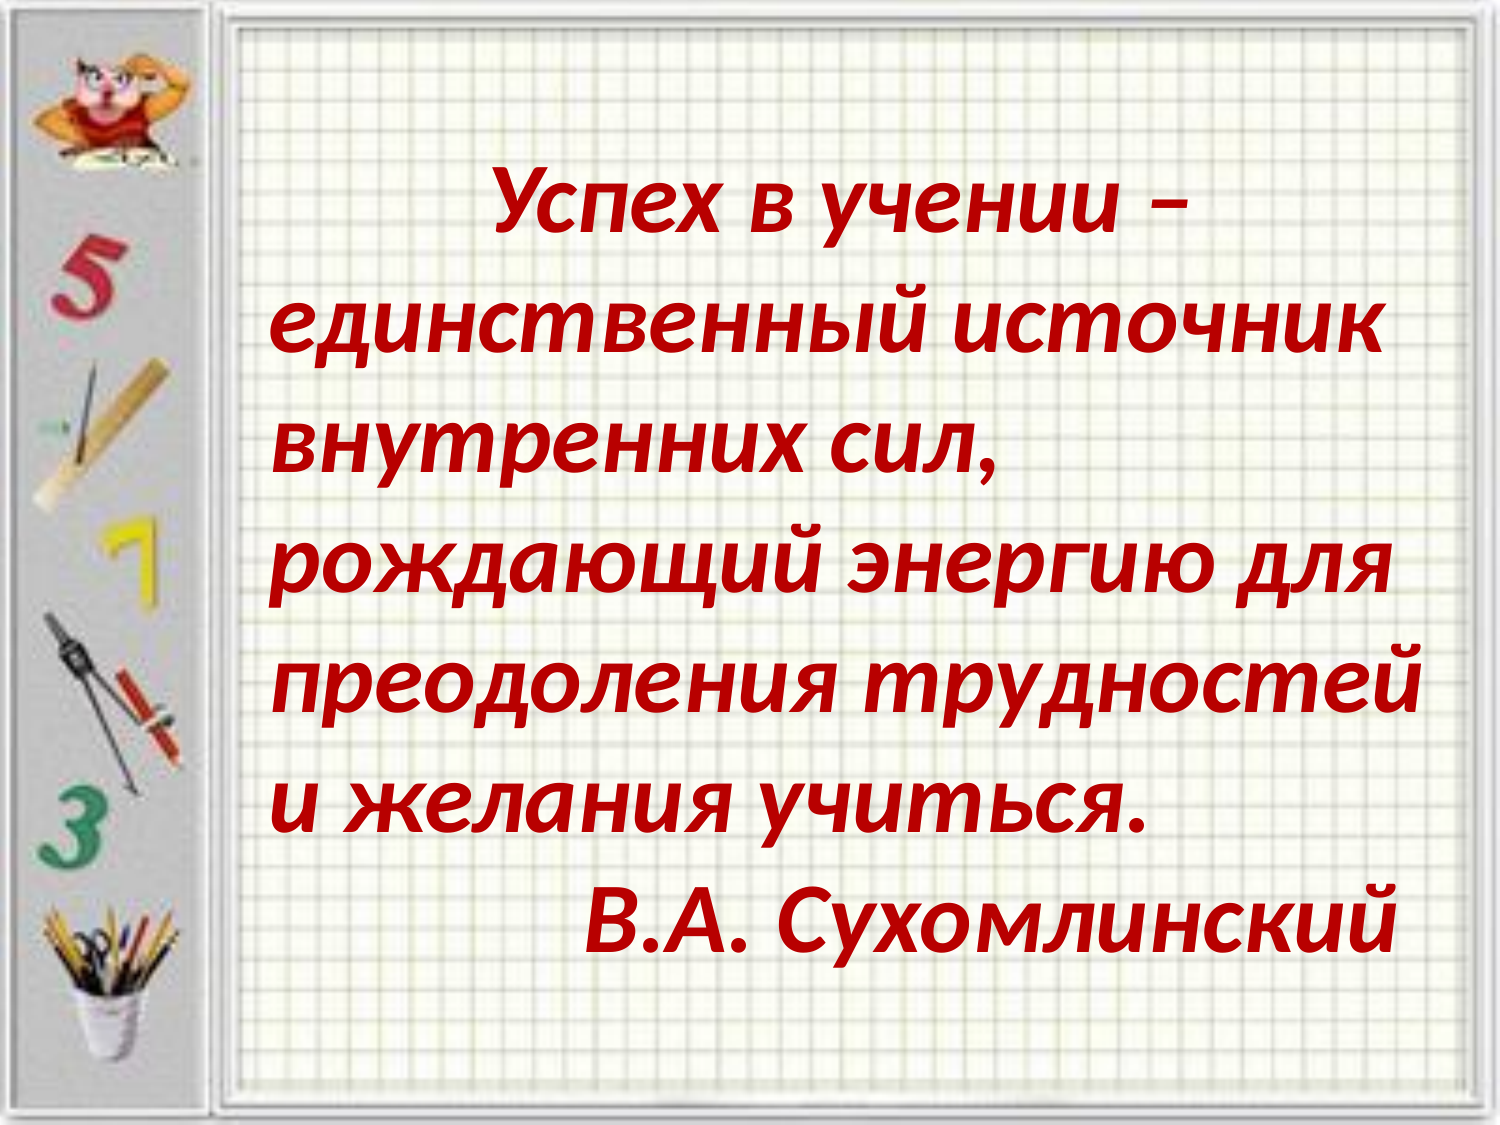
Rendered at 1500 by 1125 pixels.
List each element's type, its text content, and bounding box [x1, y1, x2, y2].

picture [0, 0, 1500, 1125]
text_box Успех в учении –единственный источник внутренних сил, рождающий энергию для преодоления трудностей и желания учиться. В.А. Сухомлинский [253, 125, 1459, 980]
